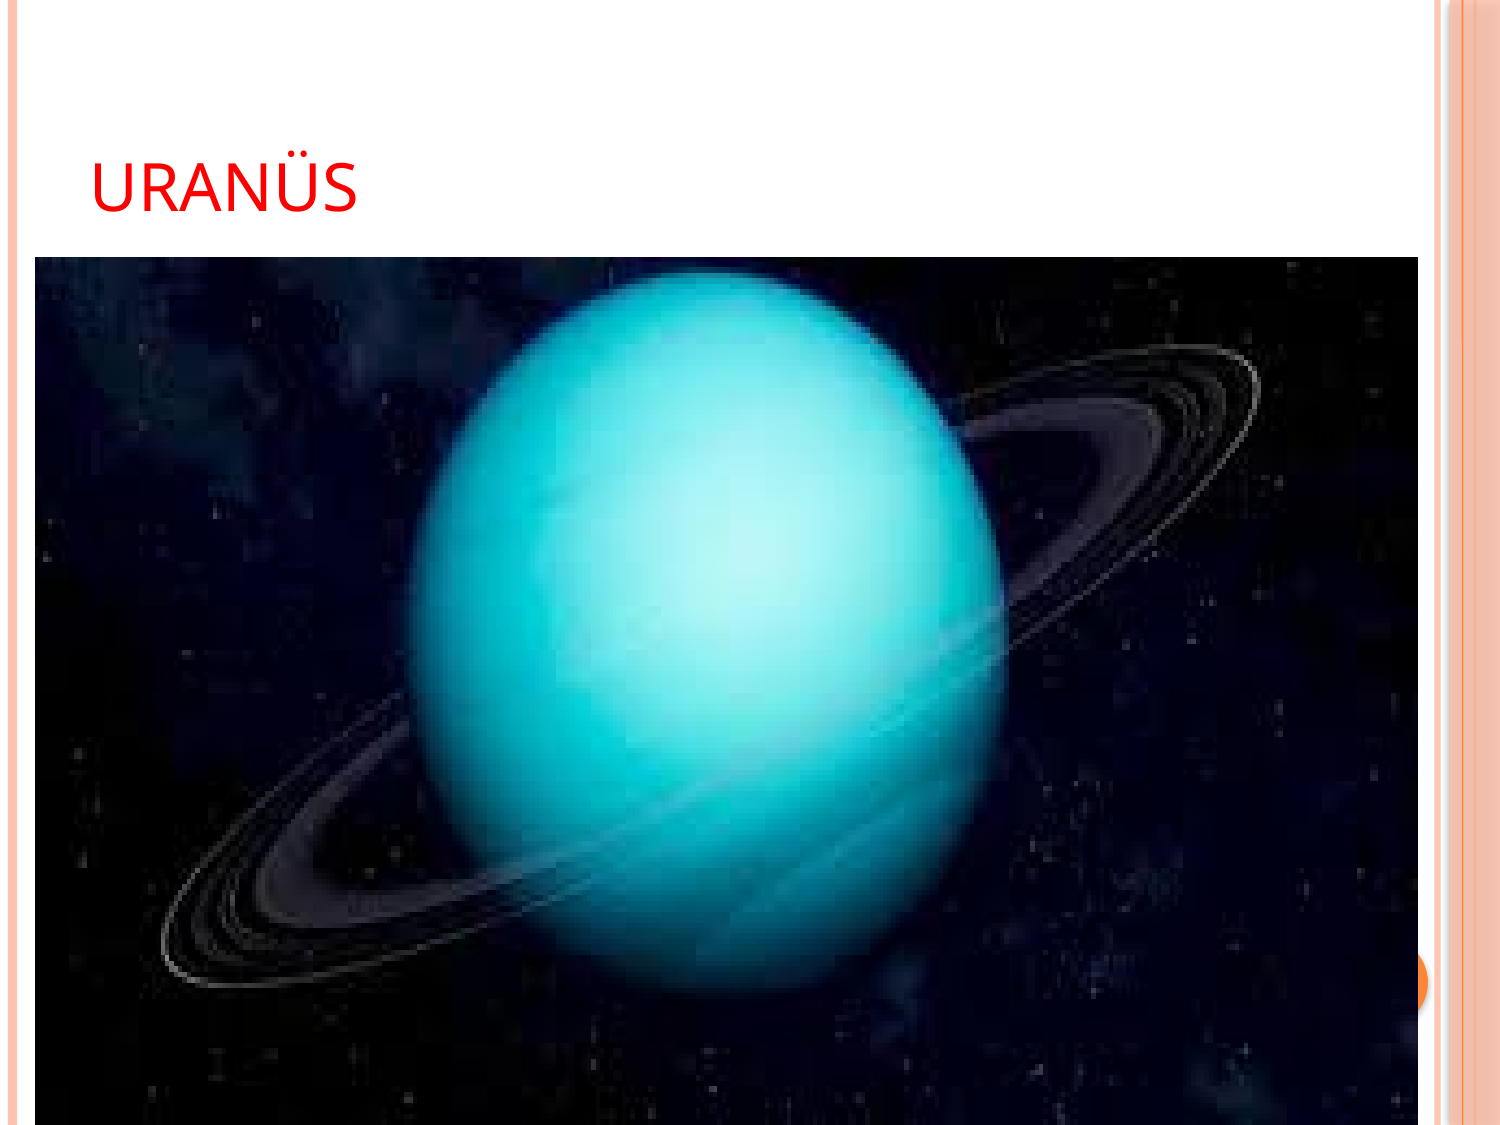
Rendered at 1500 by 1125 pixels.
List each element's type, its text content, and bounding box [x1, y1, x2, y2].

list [34, 257, 1419, 1125]
title Uranüs [75, 45, 1300, 233]
